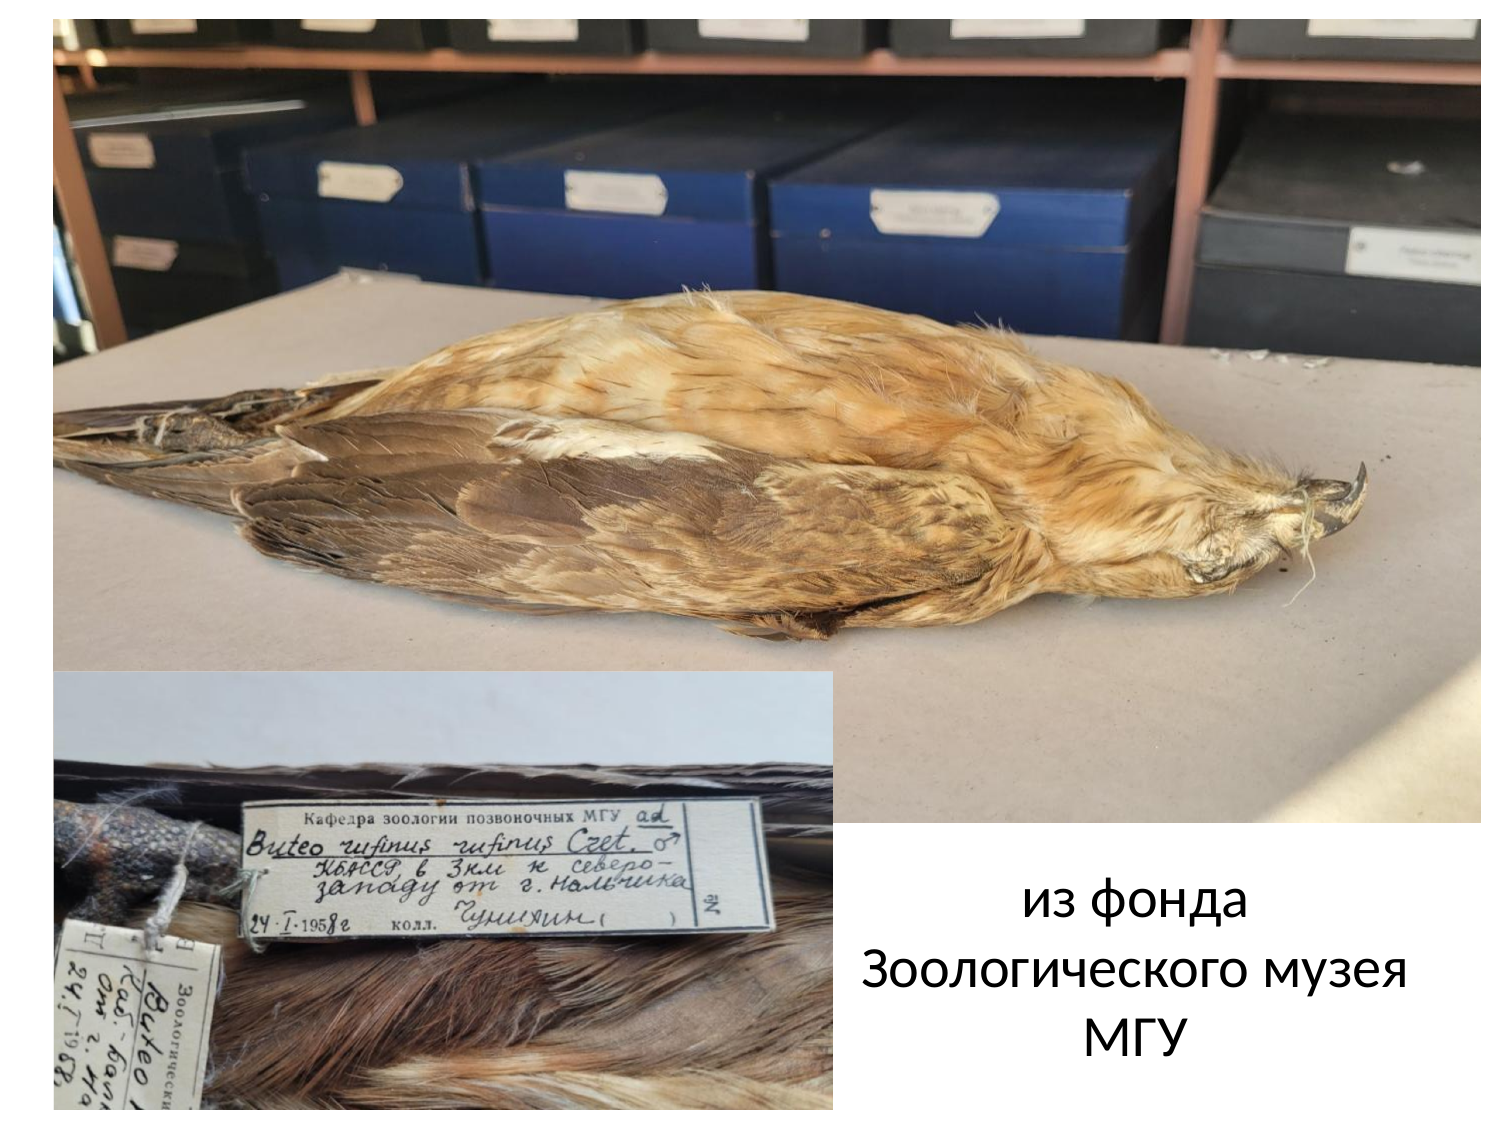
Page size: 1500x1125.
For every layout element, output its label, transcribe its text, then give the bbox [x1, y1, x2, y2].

title из фонда Зоологического музея МГУ [833, 832, 1451, 1035]
picture [52, 18, 1482, 1125]
